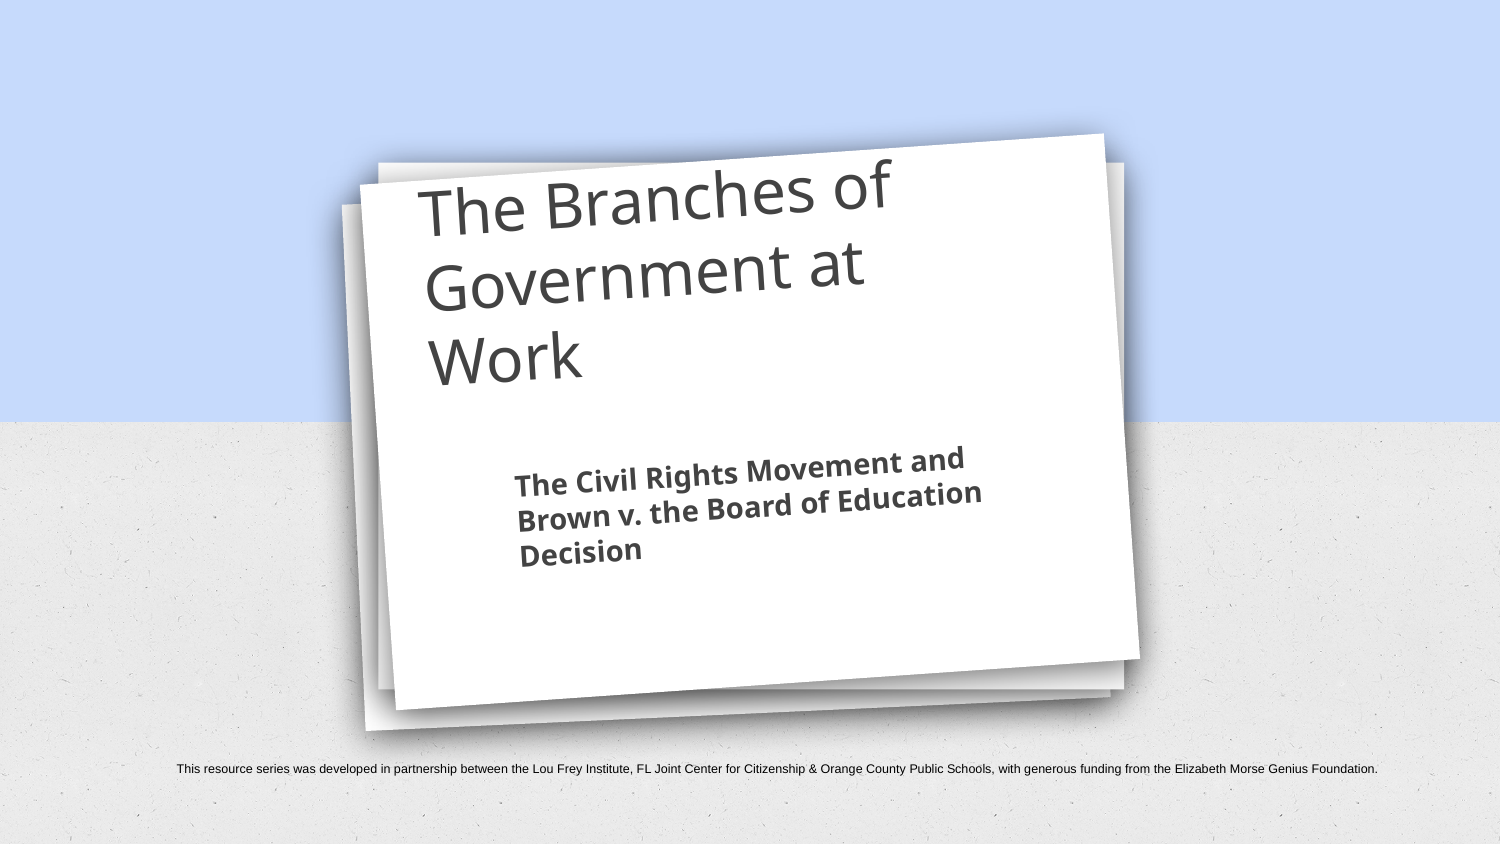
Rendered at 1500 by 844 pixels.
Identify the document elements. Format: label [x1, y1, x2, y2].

text_box [0, 0, 1500, 421]
picture [0, 422, 1500, 844]
text_box [359, 133, 1140, 710]
